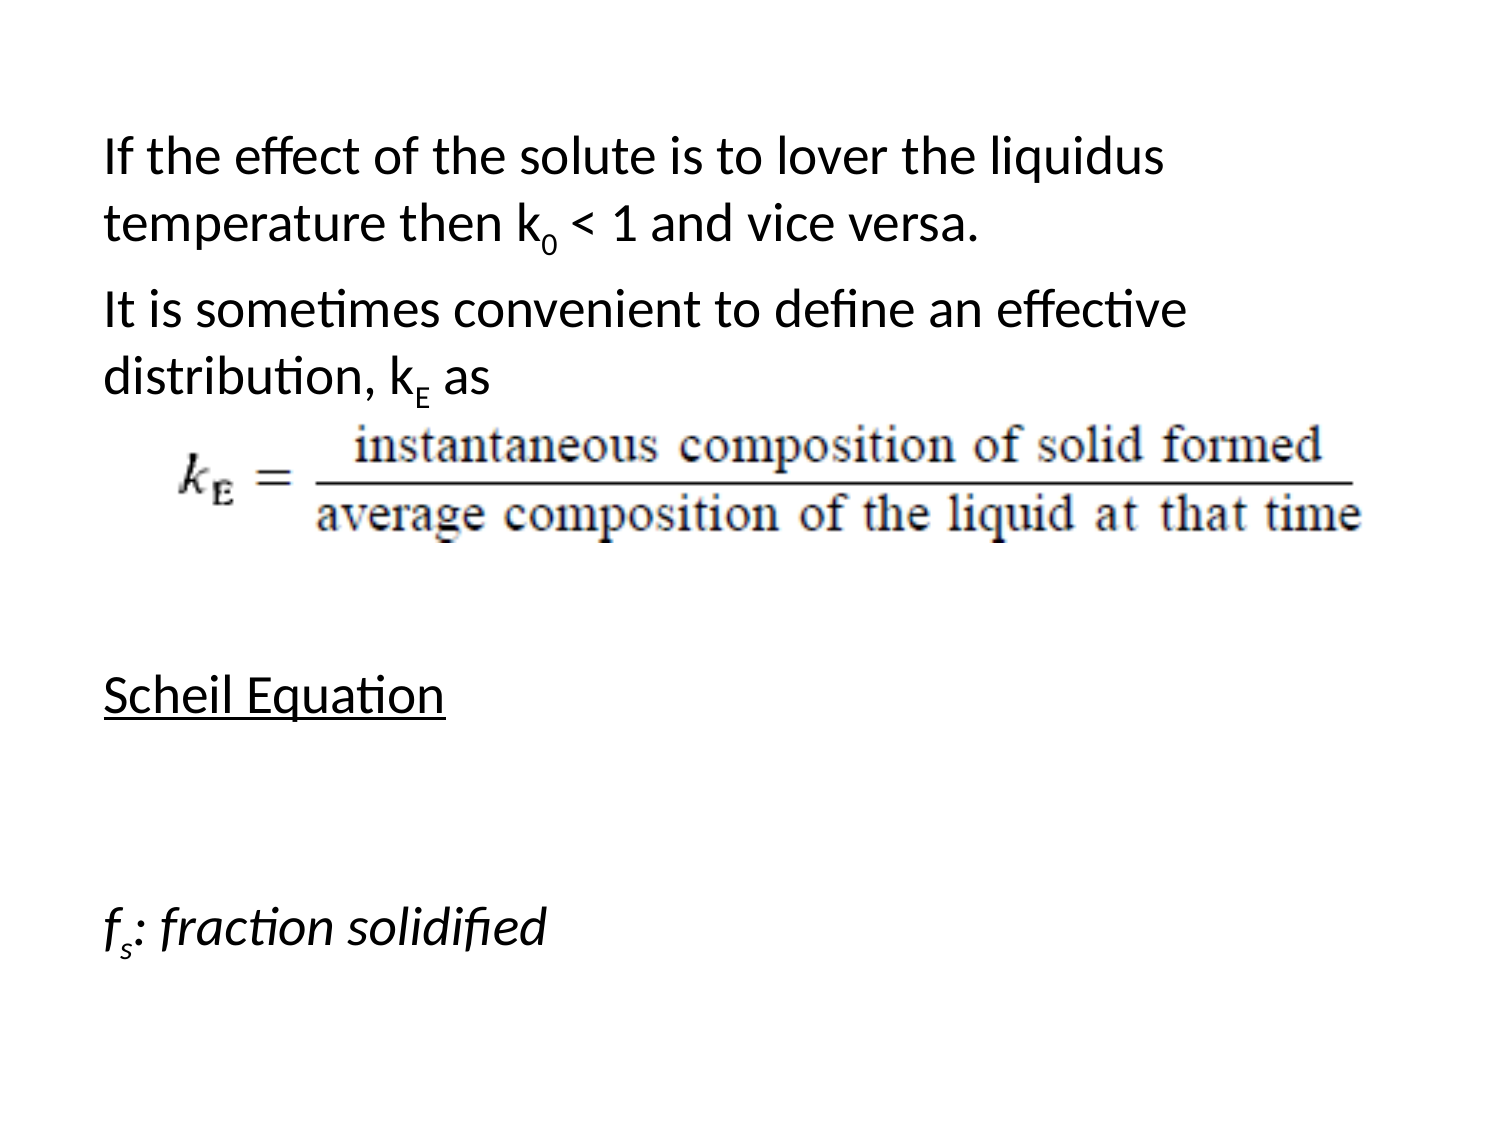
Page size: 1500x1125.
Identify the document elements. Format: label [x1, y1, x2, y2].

picture [170, 416, 1388, 543]
